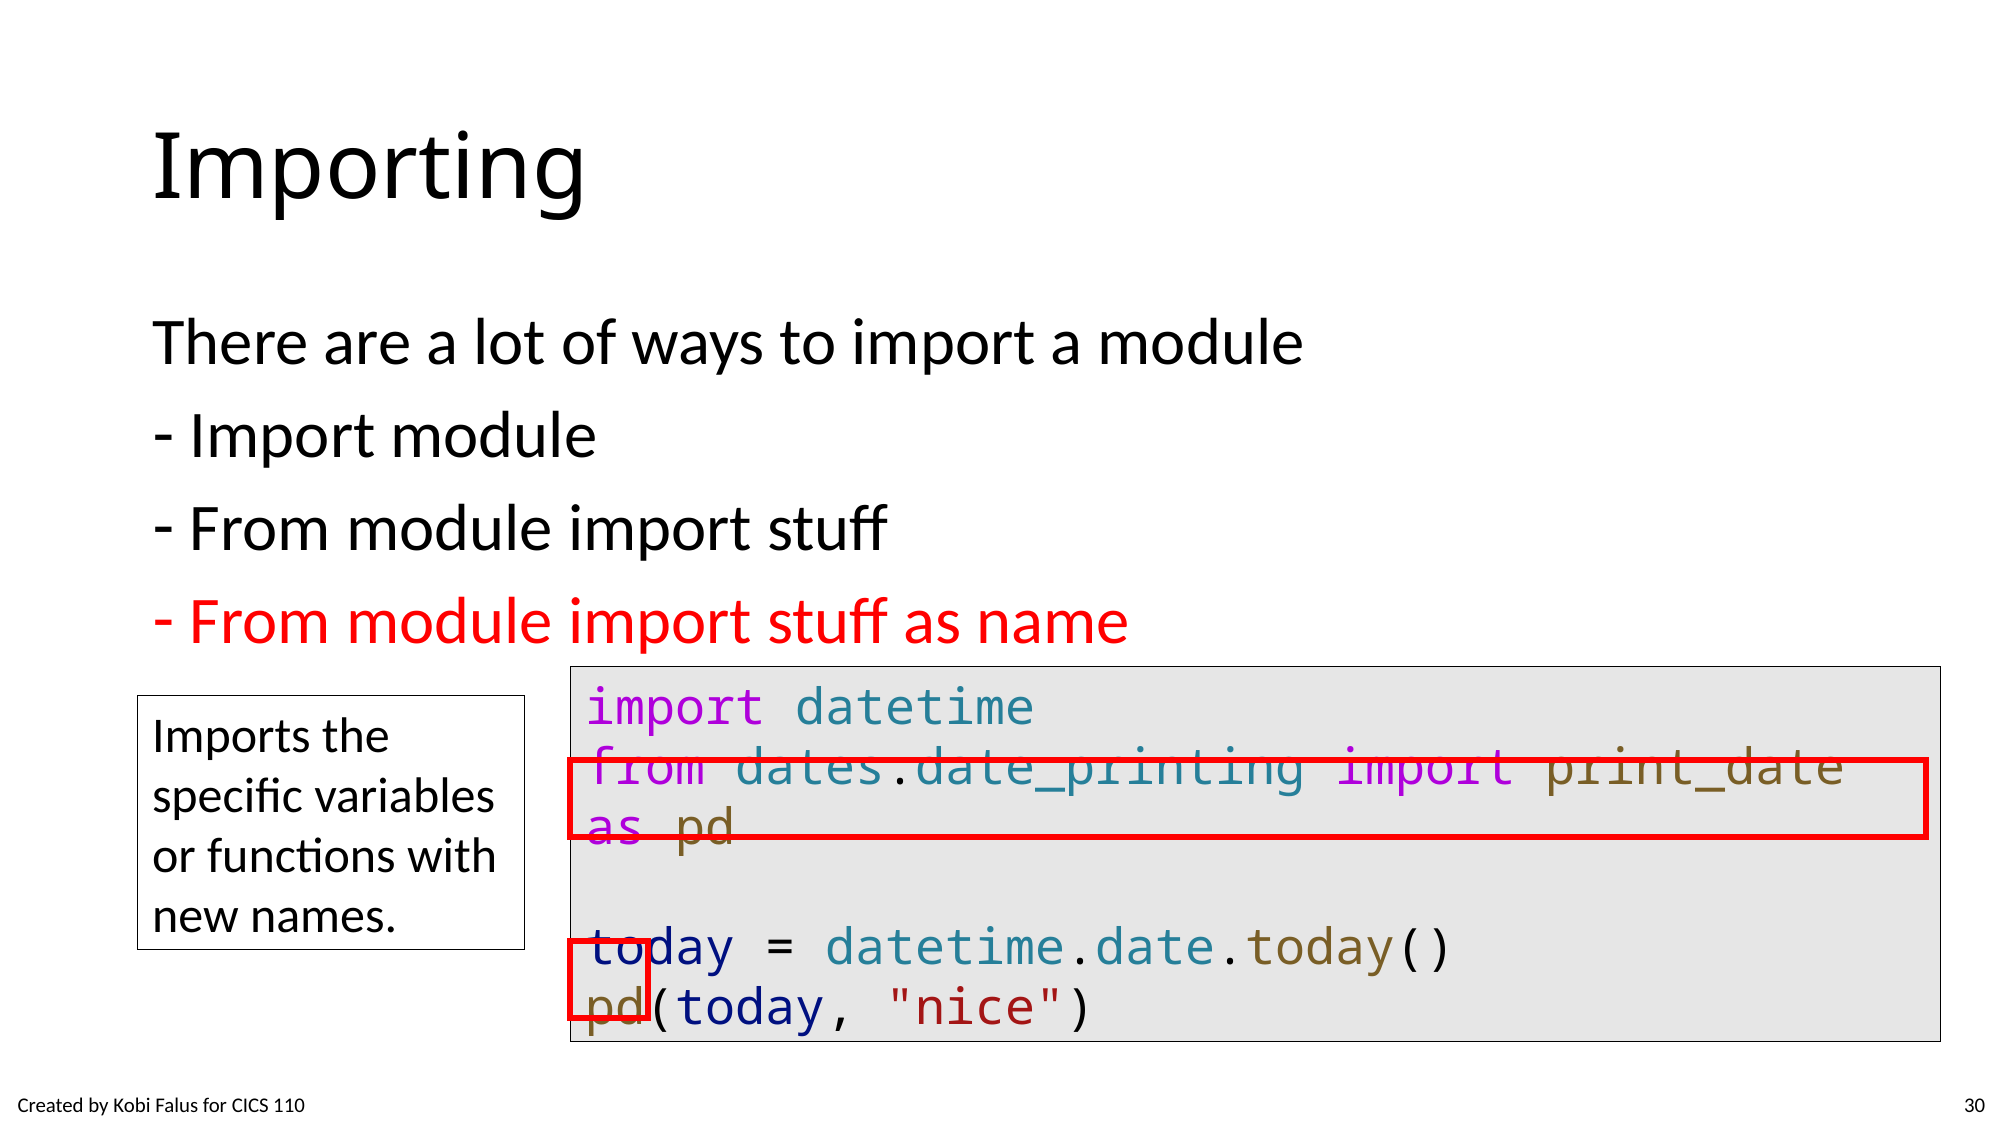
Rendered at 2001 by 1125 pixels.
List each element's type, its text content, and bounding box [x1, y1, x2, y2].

text_box Imports the specific variables or functions with new names. [137, 695, 525, 950]
text_box import datetime from dates.date_printing import print_date as pd today = datetime.date.today() pd(today, "nice") [570, 666, 1941, 1042]
text_box [569, 759, 1927, 838]
title Importing [137, 59, 1863, 278]
text_box [569, 940, 649, 1019]
list There are a lot of ways to import a module Import module From module import stuff From module import stuff as name [137, 299, 1863, 1014]
